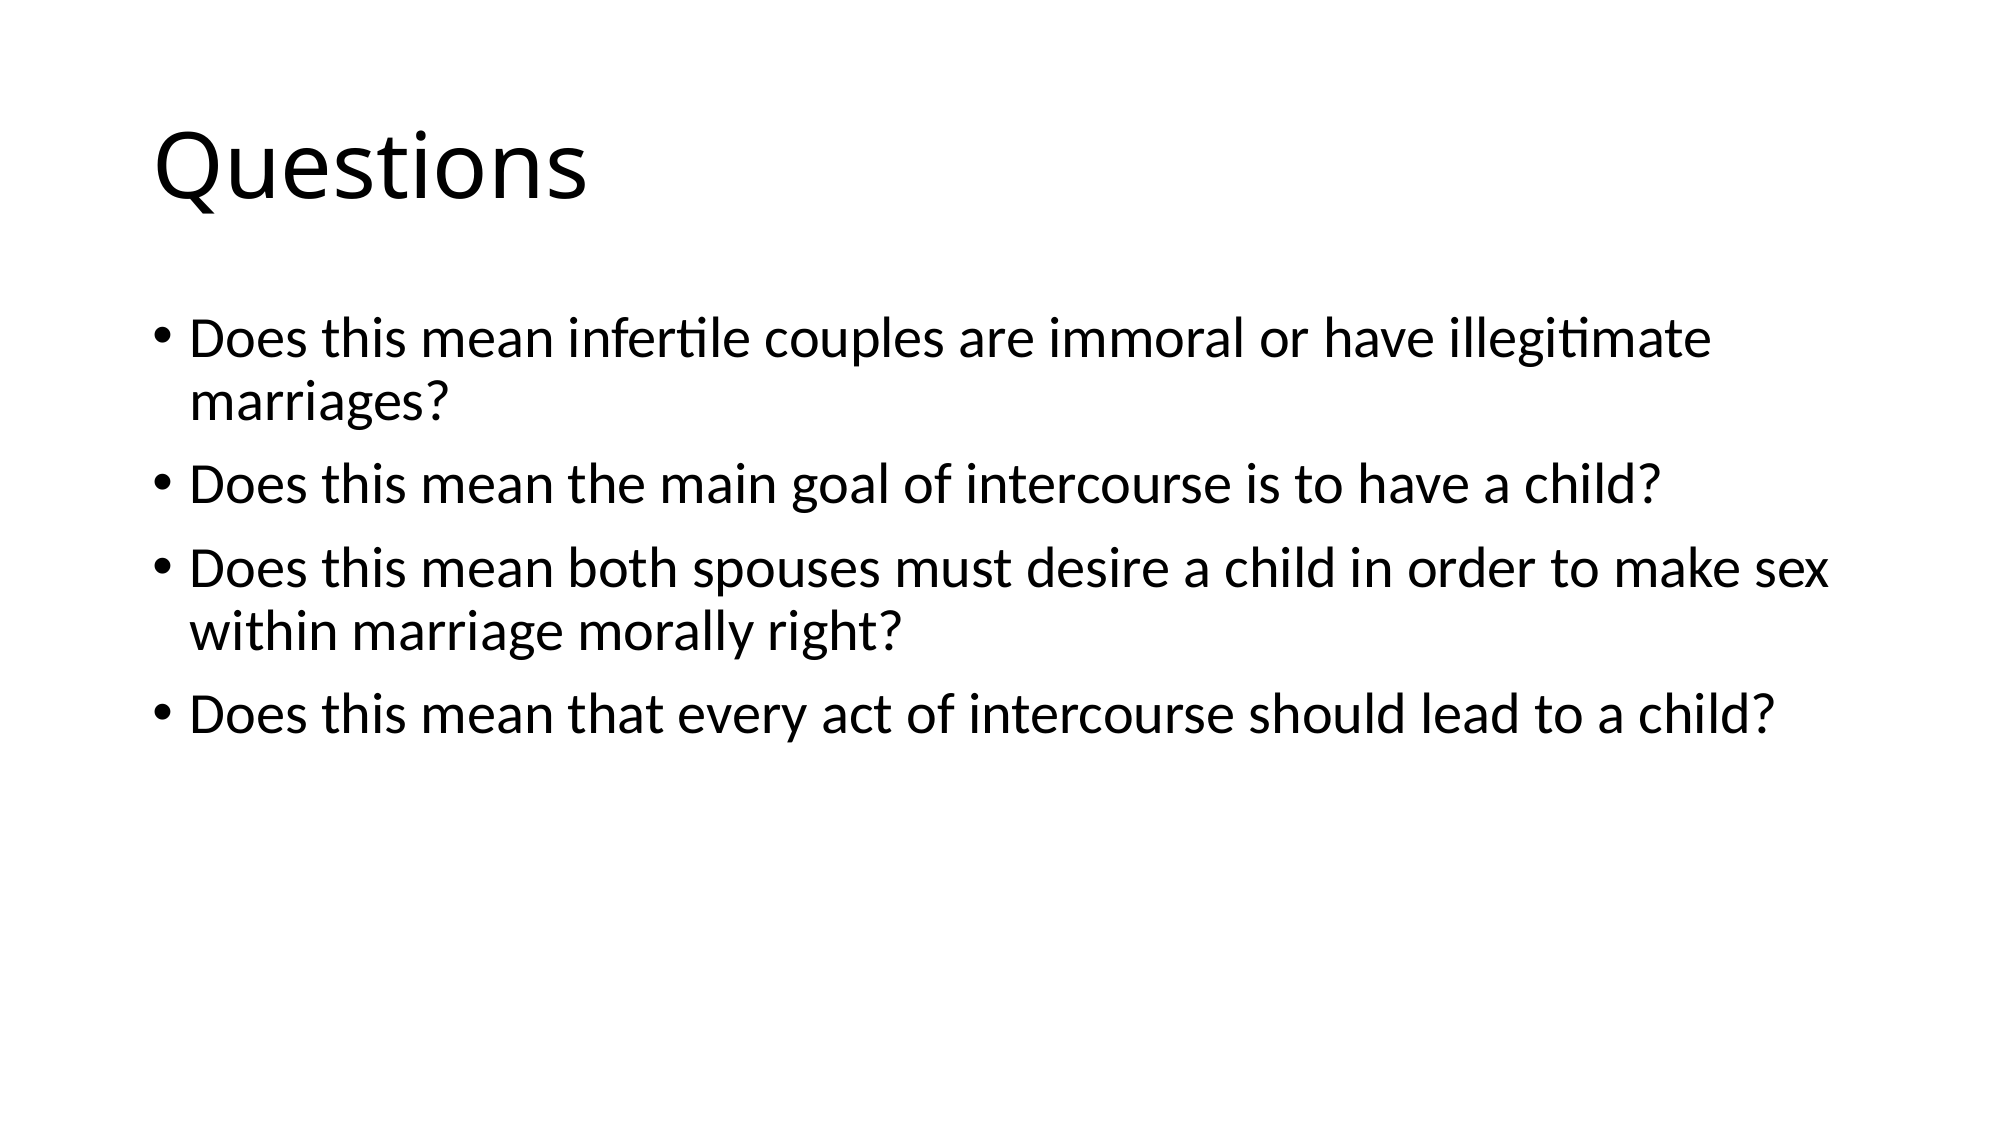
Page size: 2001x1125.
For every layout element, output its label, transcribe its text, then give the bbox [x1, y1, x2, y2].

title Questions [137, 59, 1863, 278]
list Does this mean infertile couples are immoral or have illegitimate marriages? Does this mean the main goal of intercourse is to have a child? Does this mean both spouses must desire a child in order to make sex within marriage morally right? Does this mean that every act of intercourse should lead to a child? [137, 299, 1863, 1014]
